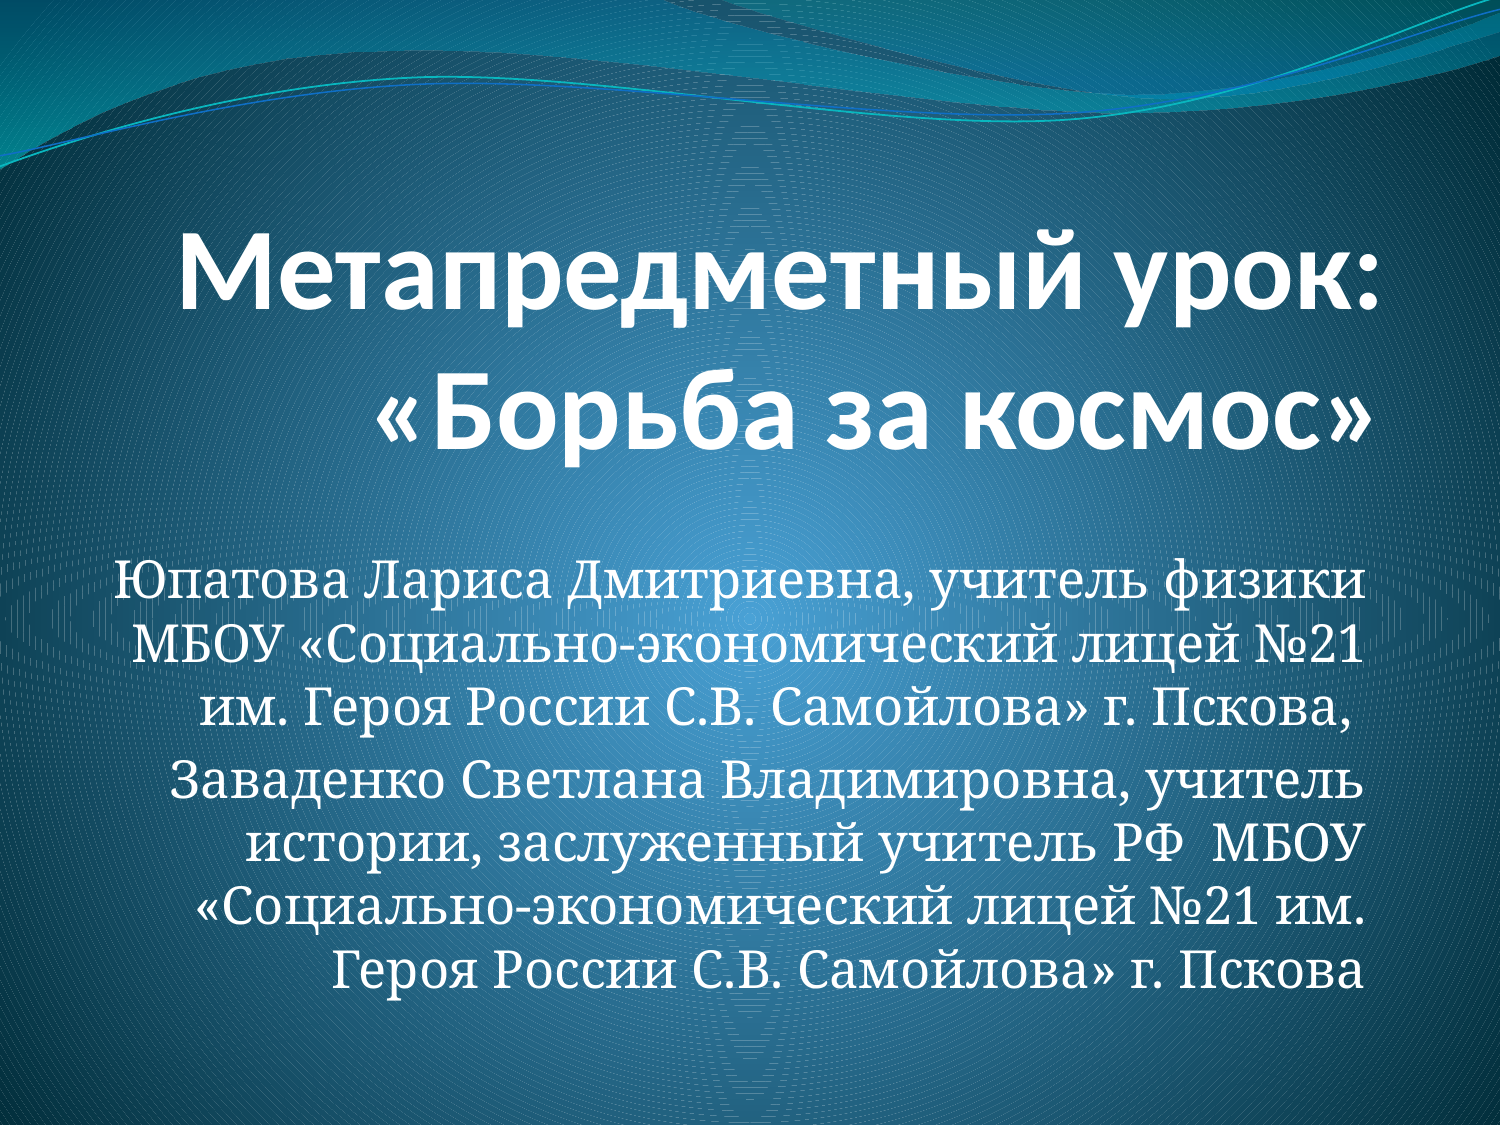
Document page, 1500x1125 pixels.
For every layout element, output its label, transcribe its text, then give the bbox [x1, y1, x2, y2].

title Метапредметный урок: «Борьба за космос» [100, 172, 1389, 473]
subtitle Юпатова Лариса Дмитриевна, учитель физики МБОУ «Социально-экономический лицей №21 им. Героя России С.В. Самойлова» г. Пскова, Заваденко Светлана Владимировна, учитель истории, заслуженный учитель РФ МБОУ «Социально-экономический лицей №21 им. Героя России С.В. Самойлова» г. Пскова [88, 538, 1377, 1057]
